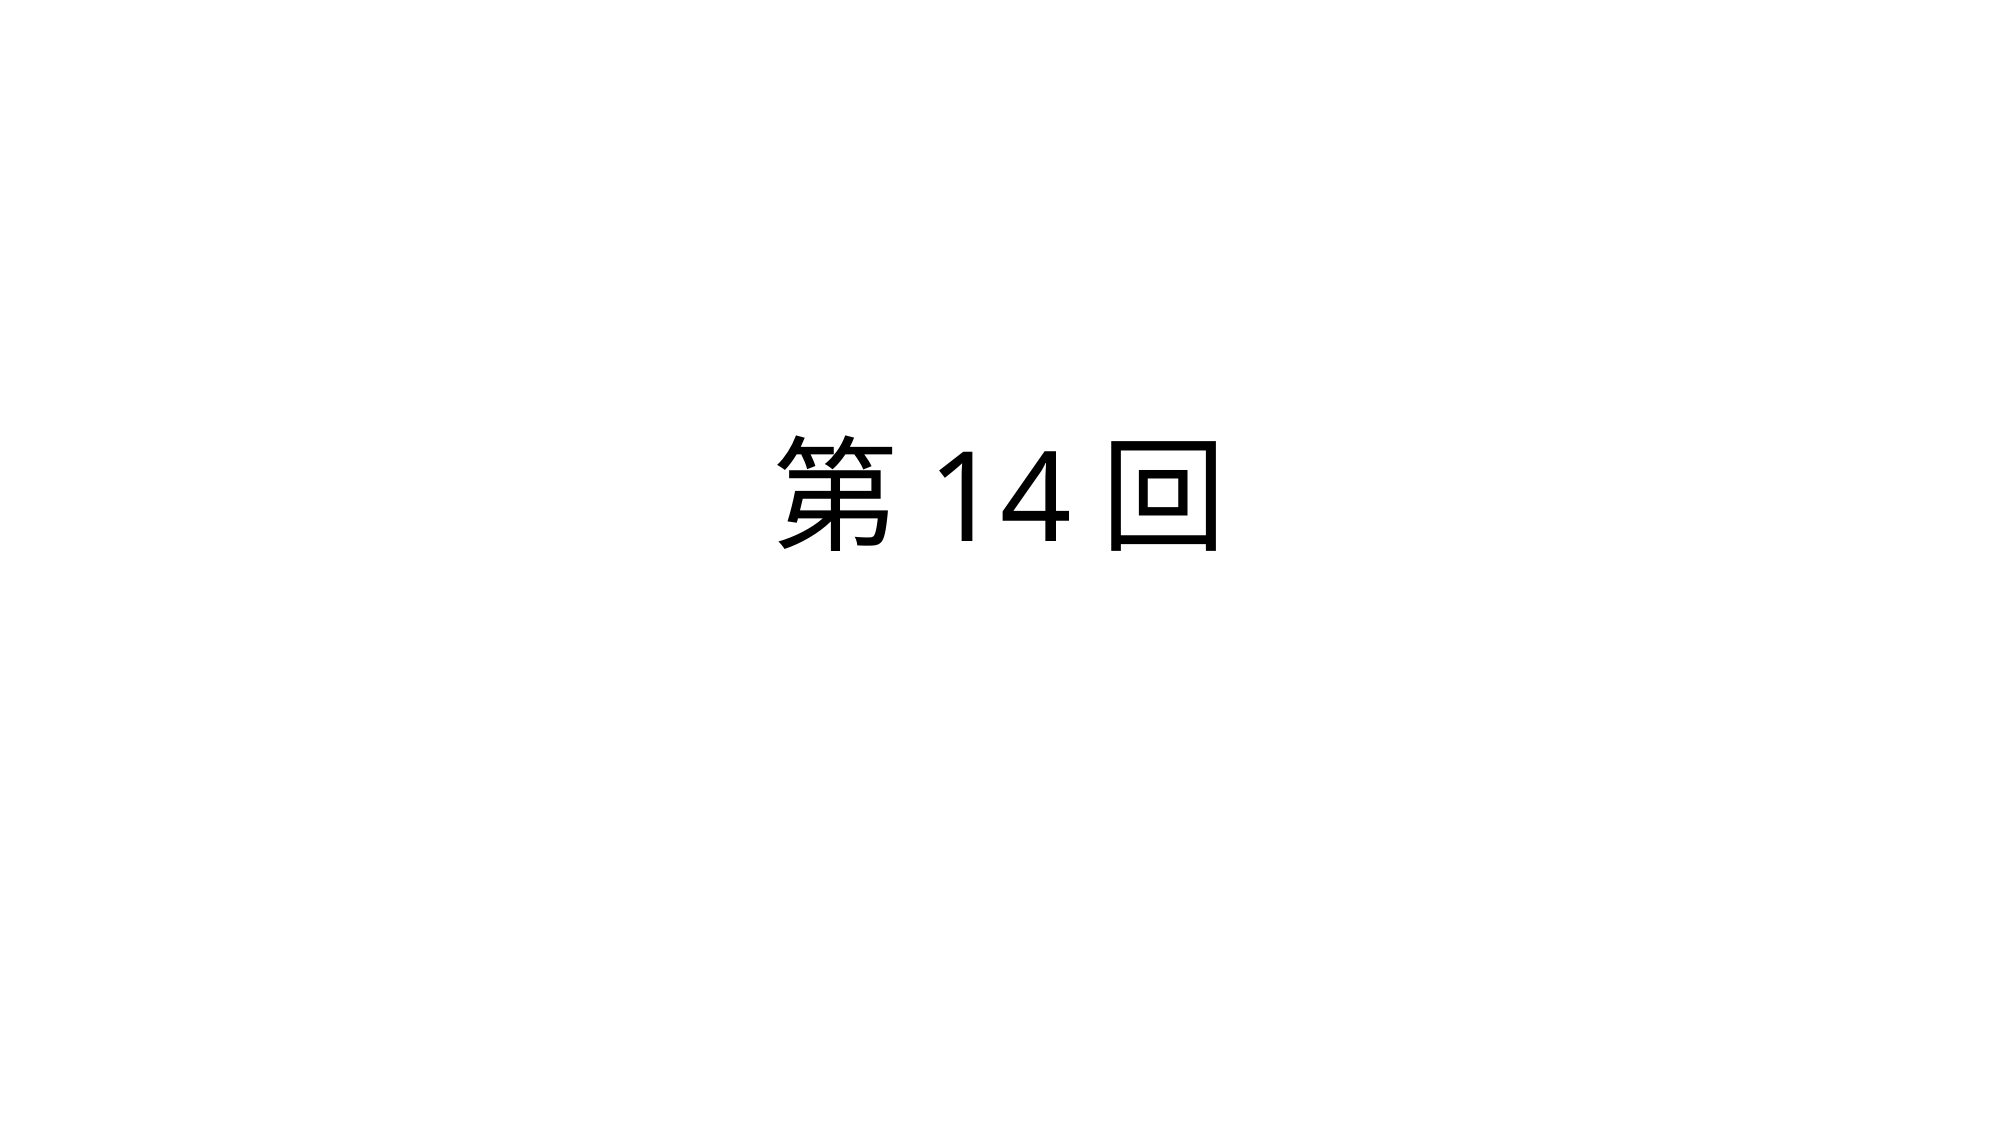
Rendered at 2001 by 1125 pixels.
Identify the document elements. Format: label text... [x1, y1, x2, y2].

title 第14回 [249, 184, 1750, 576]
